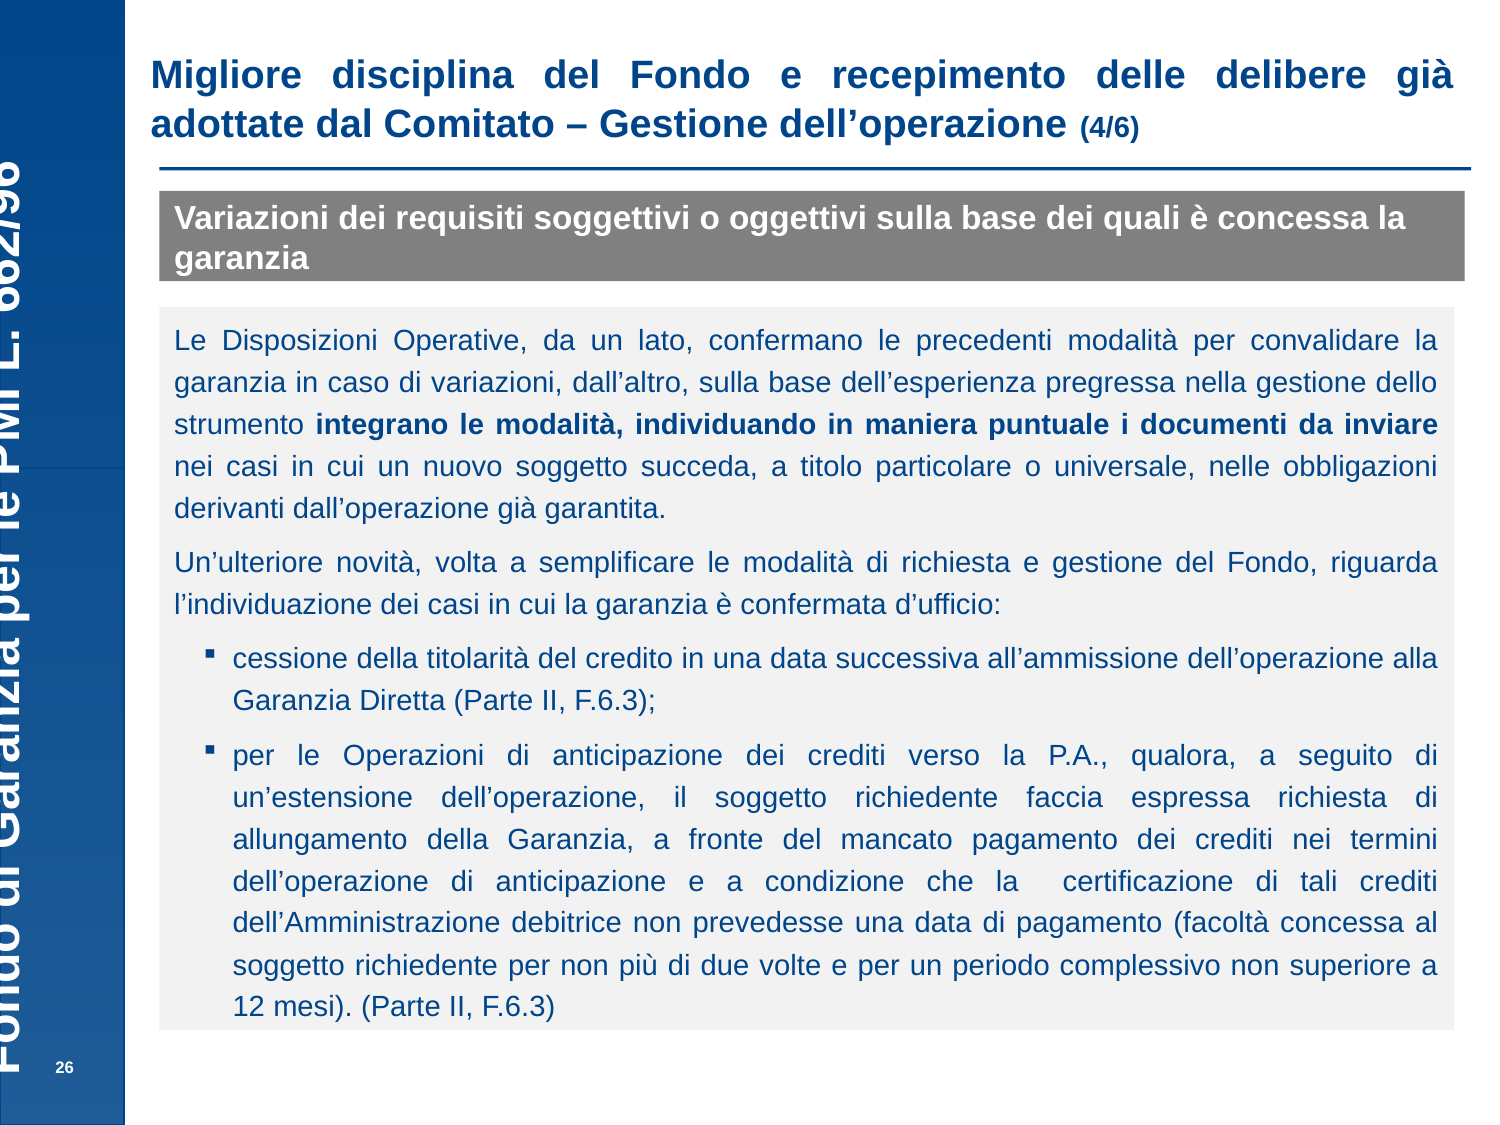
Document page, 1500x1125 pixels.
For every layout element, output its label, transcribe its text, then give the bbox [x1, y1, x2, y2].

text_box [159, 266, 1464, 997]
text_box Variazioni dei requisiti soggettivi o oggettivi sulla base dei quali è concessa la garanzia [159, 190, 1465, 267]
slide_number 26 [0, 1008, 130, 1085]
text_box Migliore disciplina del Fondo e recepimento delle delibere già adottate dal Comitato – Gestione dell’operazione (4/6) [135, 41, 1471, 153]
